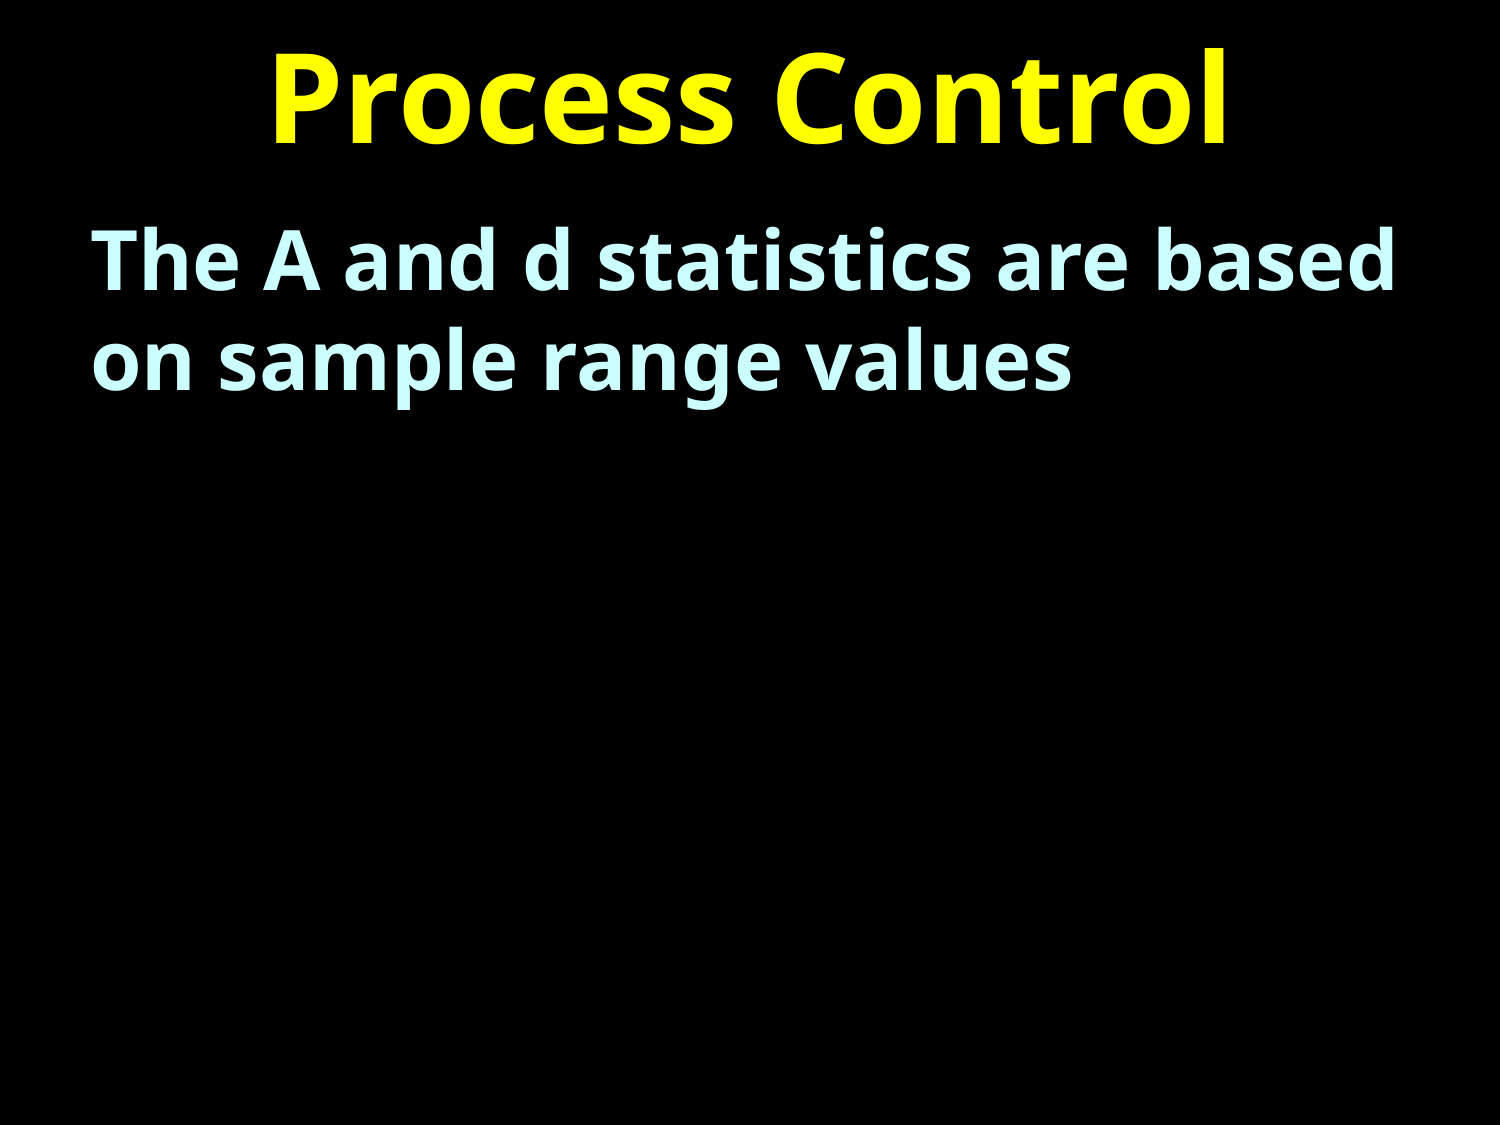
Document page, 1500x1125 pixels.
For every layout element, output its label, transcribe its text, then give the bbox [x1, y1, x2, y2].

list The A and d statistics are based on sample range values [75, 200, 1425, 1125]
title Process Control [0, 0, 1500, 188]
